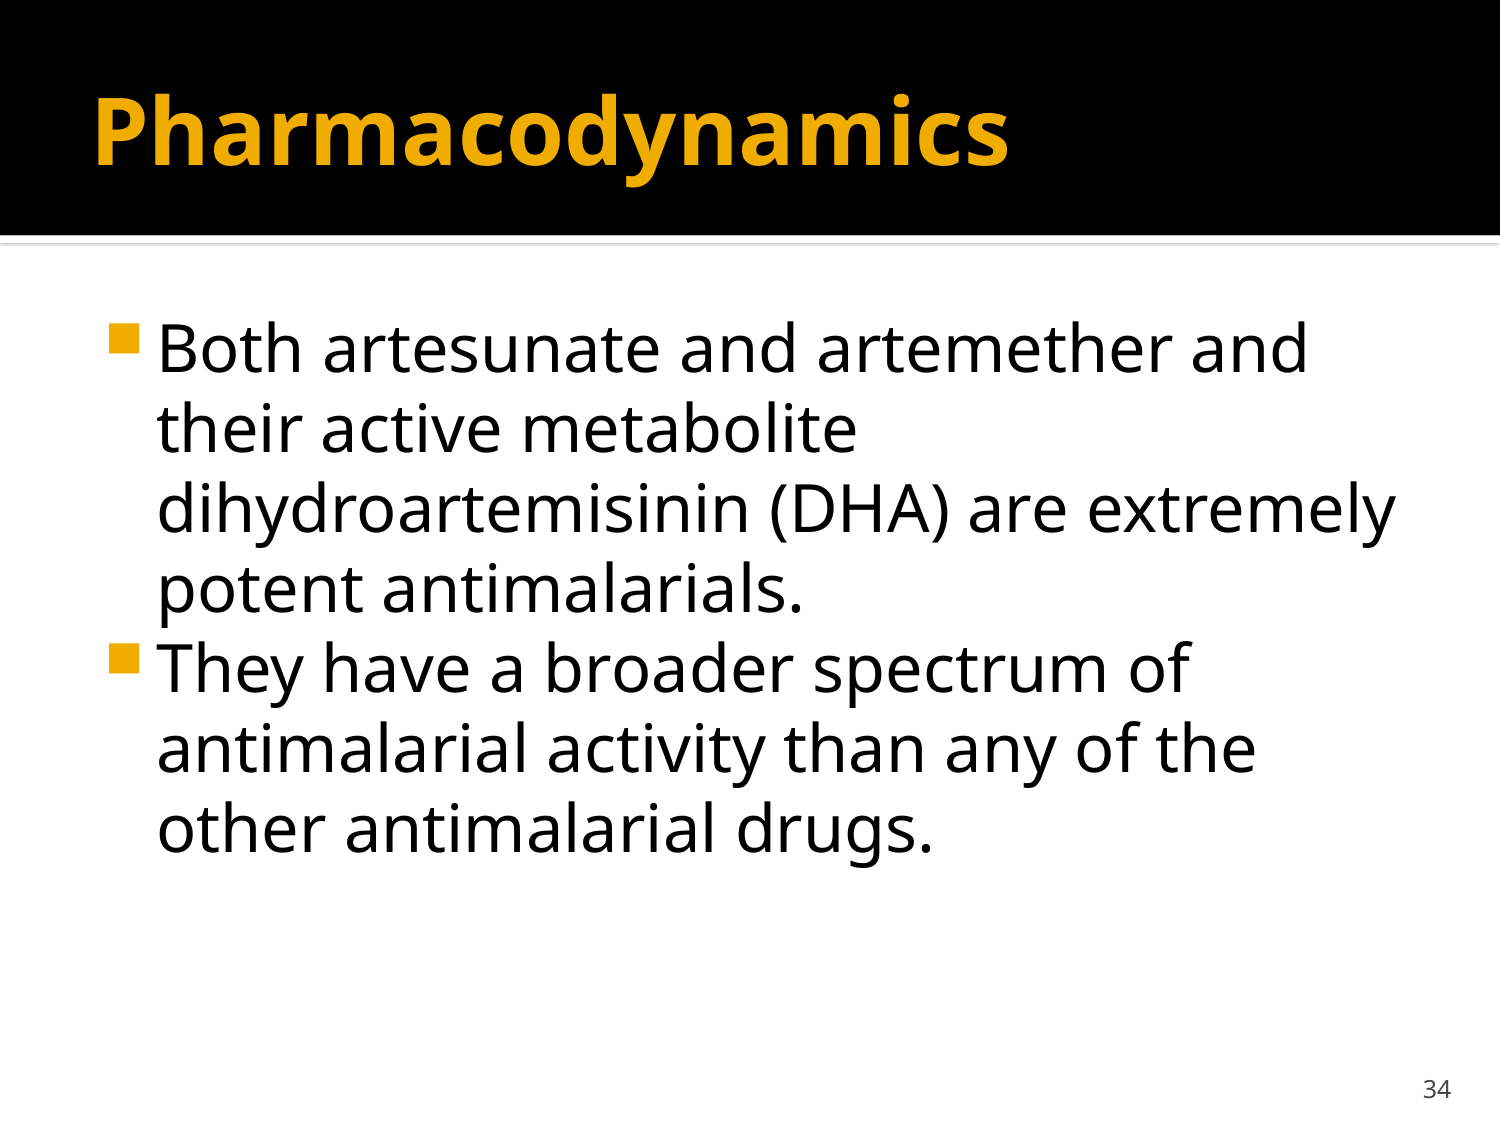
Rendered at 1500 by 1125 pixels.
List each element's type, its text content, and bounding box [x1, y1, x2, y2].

list Both artesunate and artemether and their active metabolite dihydroartemisinin (DHA) are extremely potent antimalarials. They have a broader spectrum of antimalarial activity than any of the other antimalarial drugs. [75, 291, 1425, 1050]
slide_number 34 [1345, 1062, 1467, 1108]
title Pharmacodynamics [75, 25, 1425, 231]
